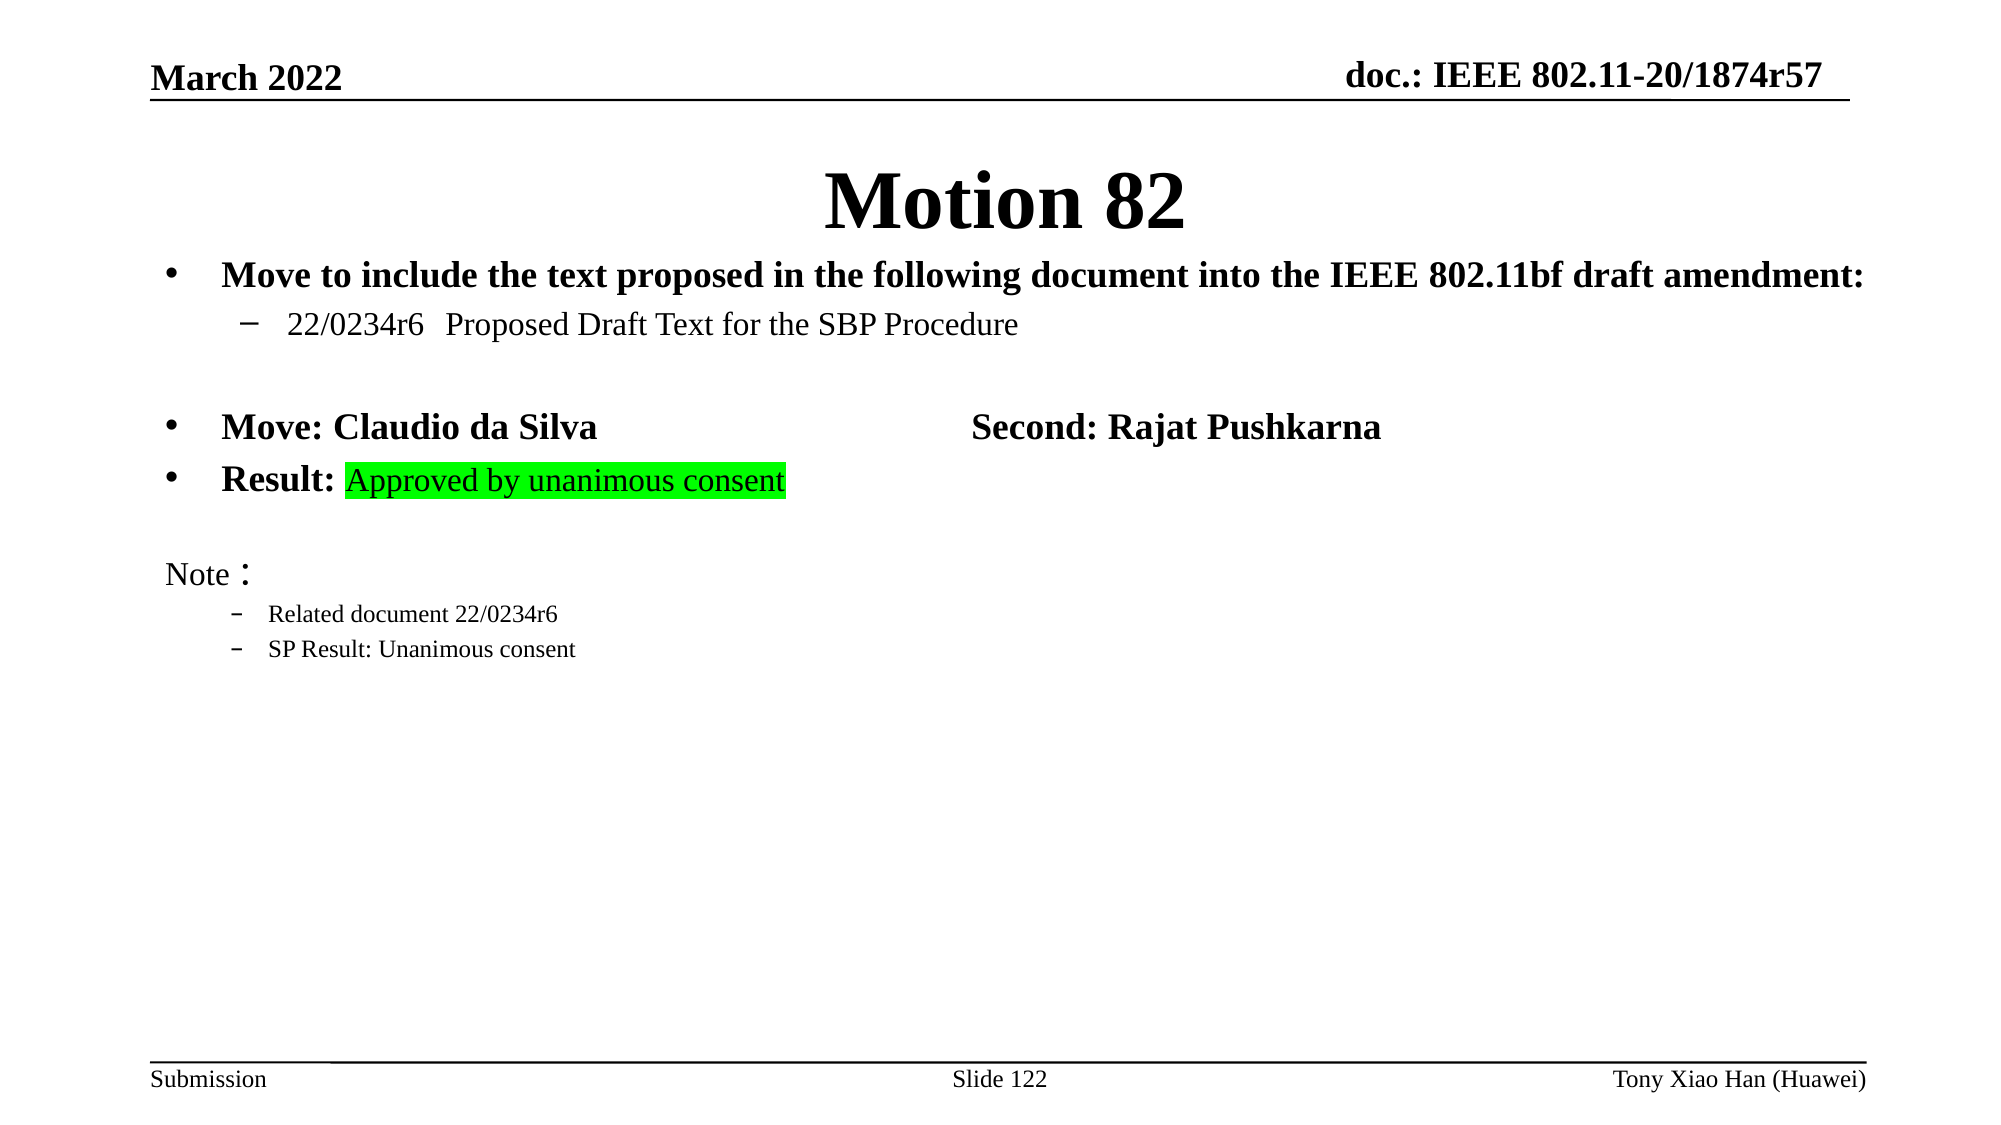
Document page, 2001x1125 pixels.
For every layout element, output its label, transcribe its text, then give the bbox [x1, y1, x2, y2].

text_box Motion 82 [368, 137, 1644, 212]
text_box Move to include the text proposed in the following document into the IEEE 802.11bf draft amendment: 22/0234r6 Proposed Draft Text for the SBP Procedure Move: Claudio da Silva Second: Rajat Pushkarna Result: Approved by unanimous consent Note： Related document 22/0234r6 SP Result: Unanimous consent [150, 212, 1900, 900]
